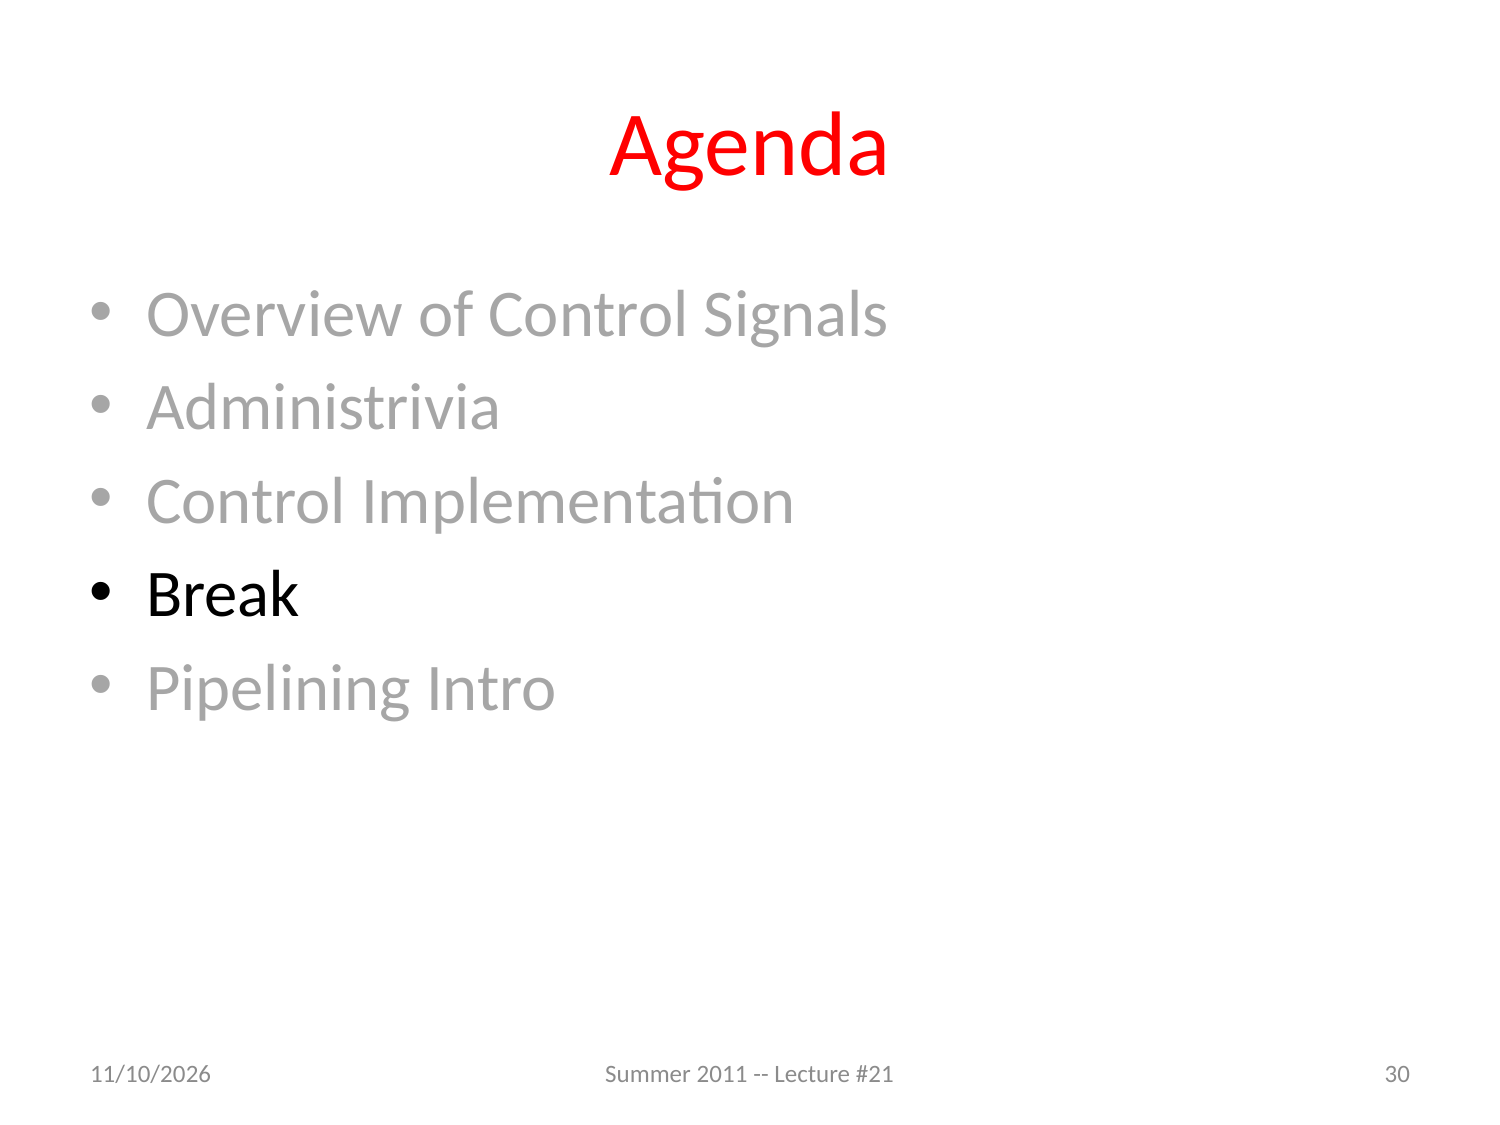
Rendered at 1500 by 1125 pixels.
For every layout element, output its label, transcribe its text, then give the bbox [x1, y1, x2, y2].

footer Summer 2011 -- Lecture #21 [512, 1062, 988, 1103]
title Agenda [75, 45, 1425, 233]
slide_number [75, 1062, 425, 1103]
text_box Overview of Control Signals Administrivia Control Implementation Break Pipelining Intro [74, 262, 1425, 1062]
slide_number 30 [1074, 1062, 1425, 1103]
